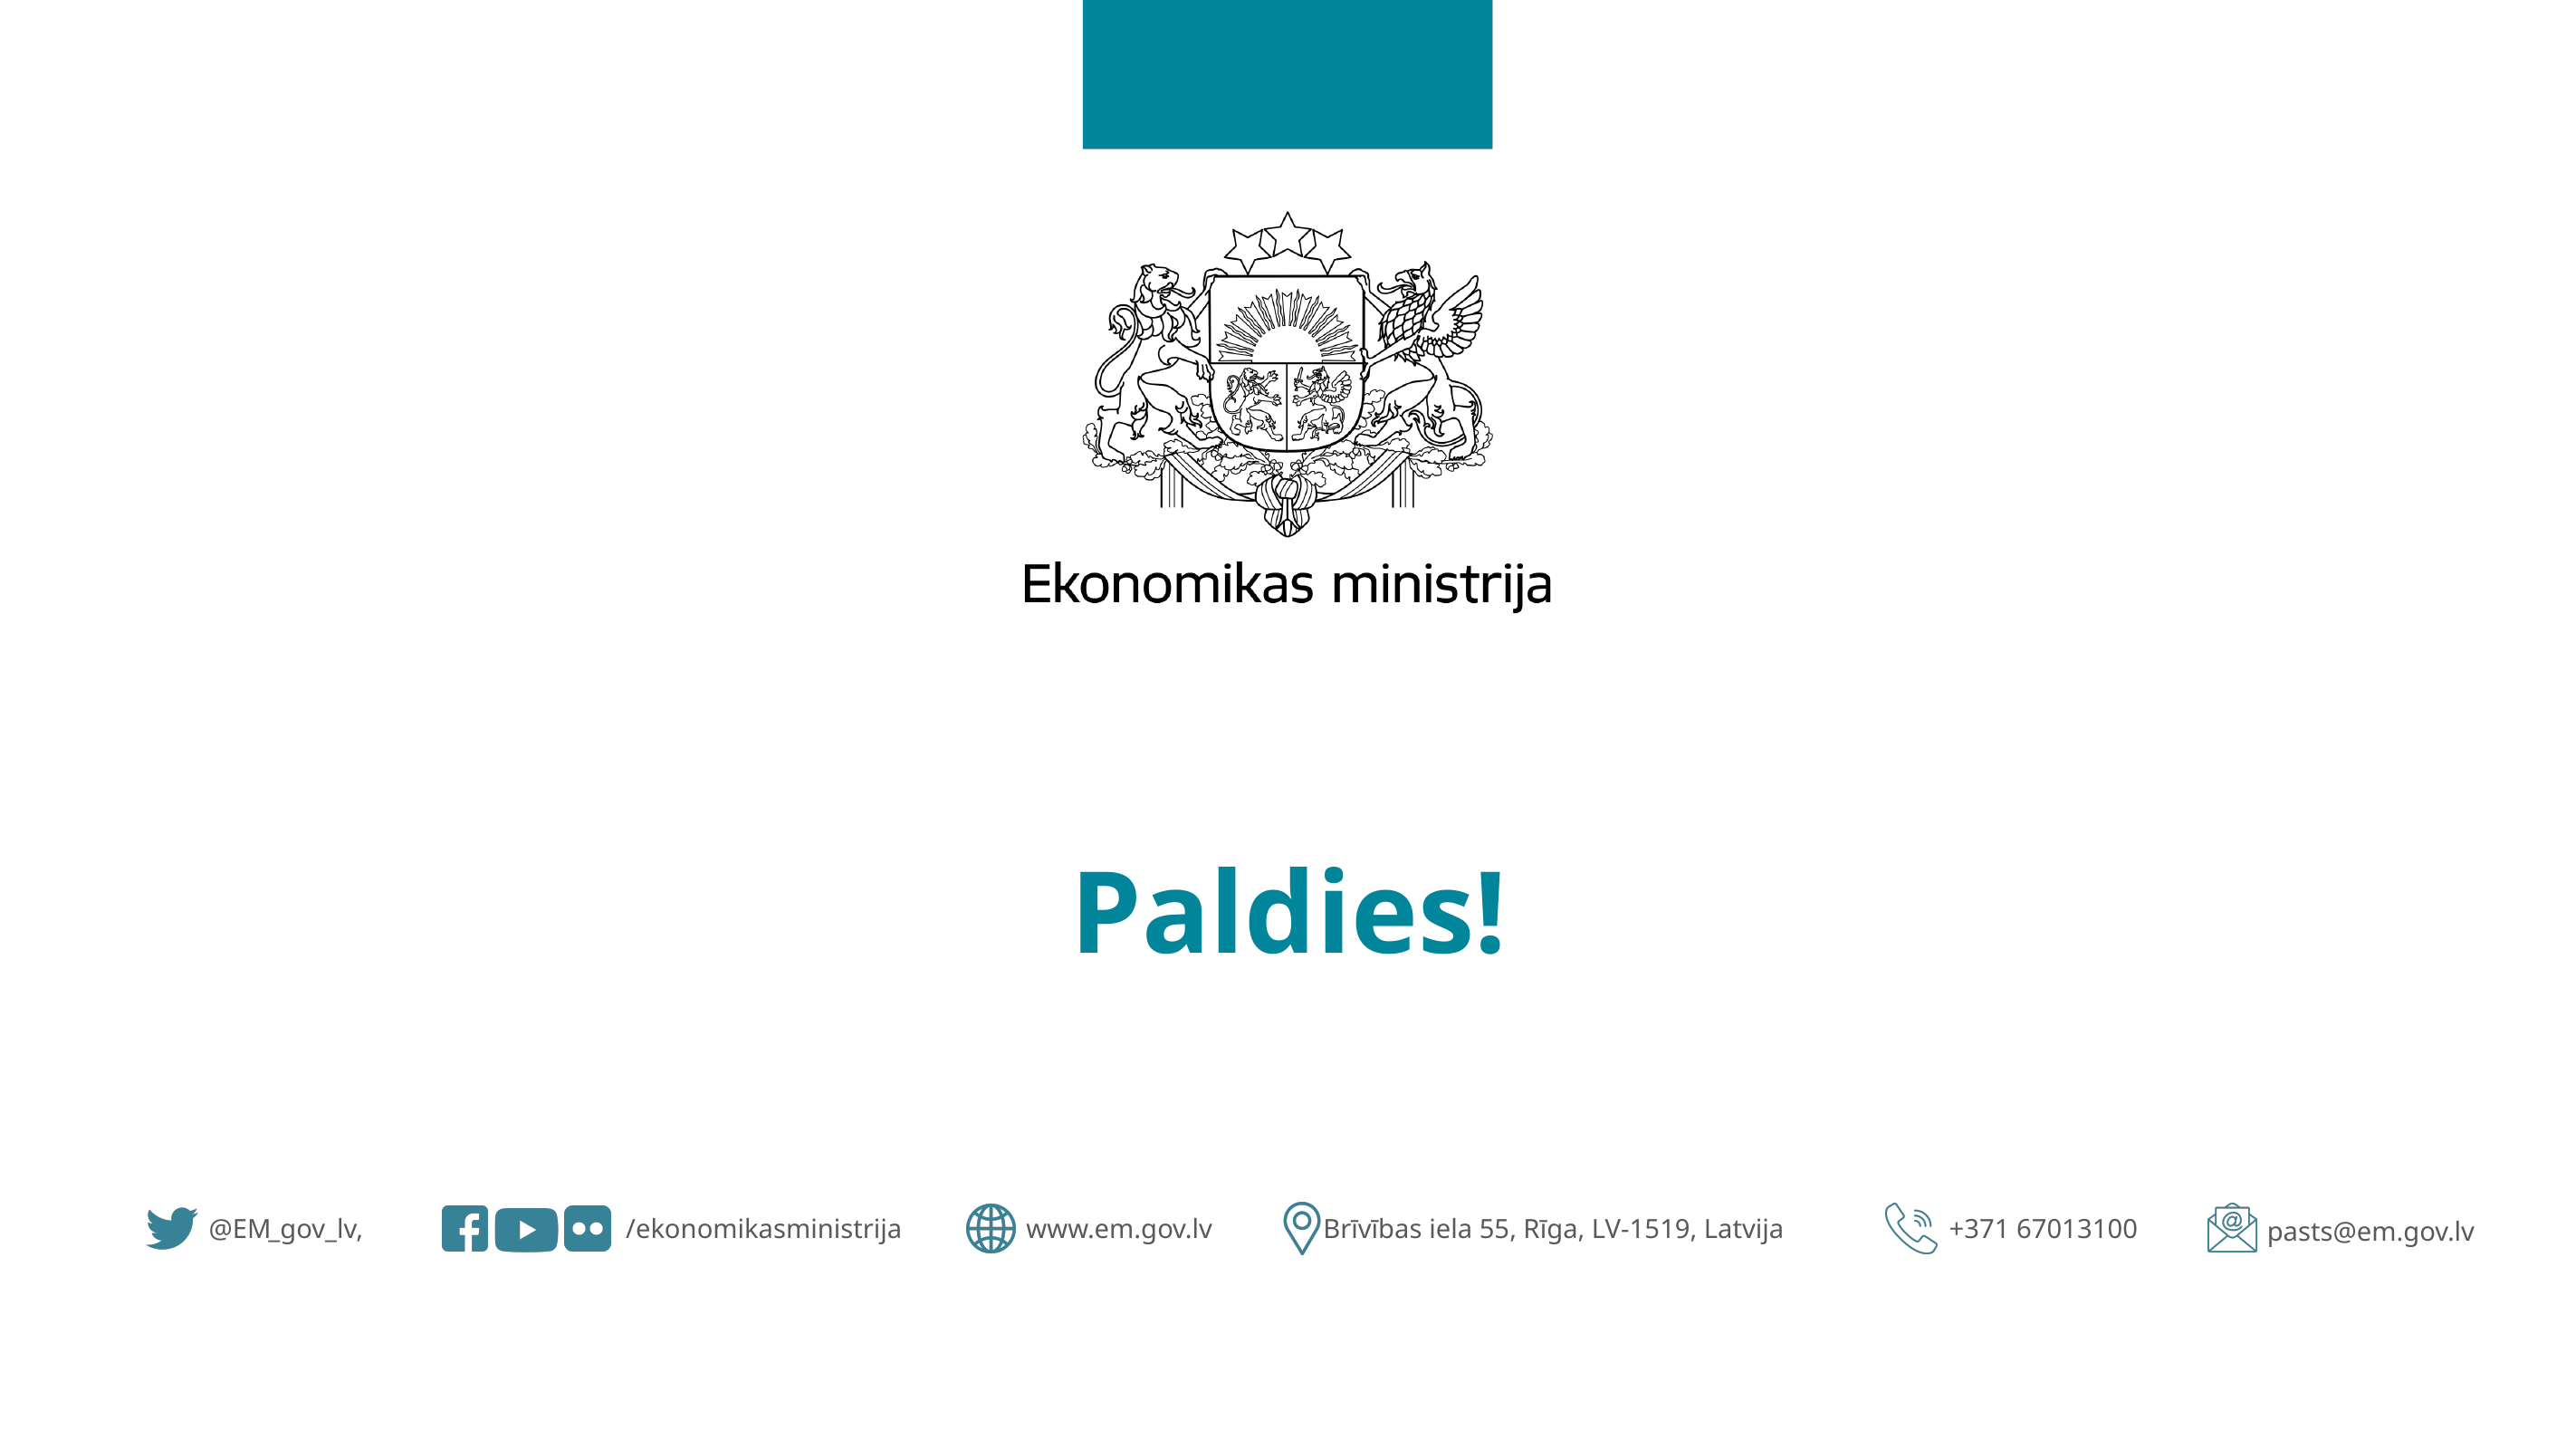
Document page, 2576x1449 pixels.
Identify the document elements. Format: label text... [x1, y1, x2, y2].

picture [2207, 1203, 2257, 1252]
picture [564, 1205, 611, 1252]
list Paldies! [140, 721, 2438, 1113]
picture [146, 1203, 198, 1254]
picture [494, 1208, 562, 1253]
picture [1276, 1202, 1328, 1255]
picture [925, 0, 1650, 721]
picture [1885, 1203, 1938, 1254]
picture [442, 1205, 488, 1252]
picture [966, 1204, 1016, 1253]
